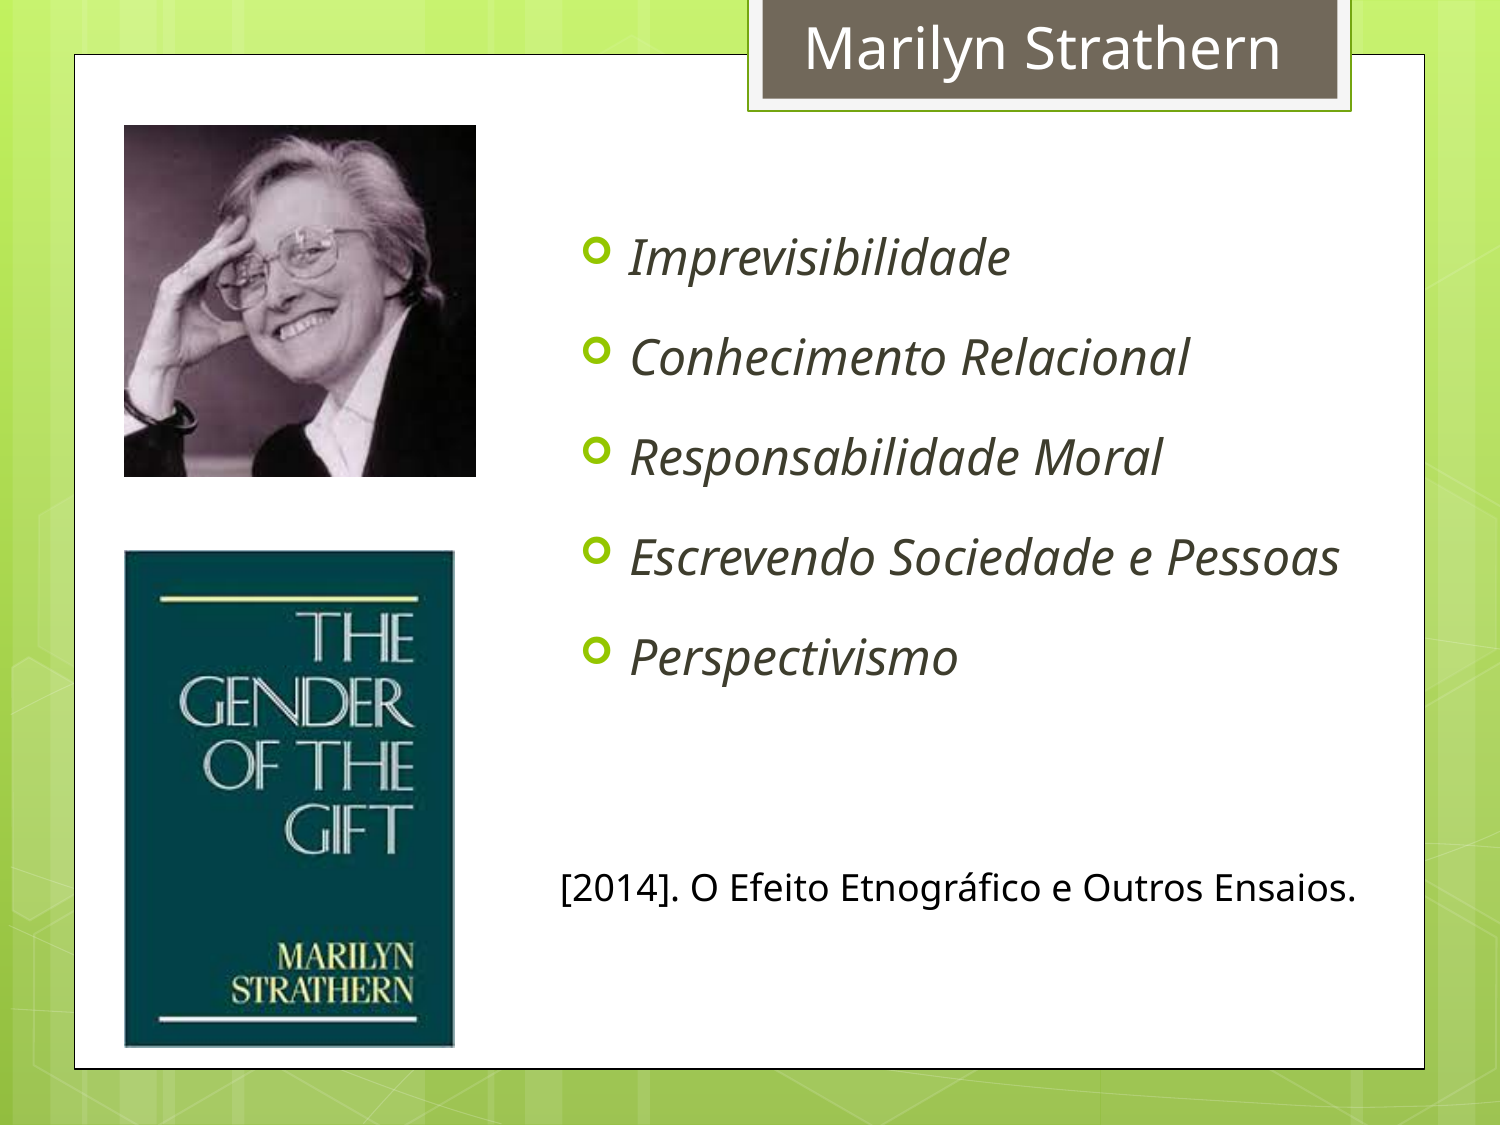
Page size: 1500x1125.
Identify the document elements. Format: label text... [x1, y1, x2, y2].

list Imprevisibilidade Conhecimento Relacional Responsabilidade Moral Escrevendo Sociedade e Pessoas Perspectivismo [552, 118, 1360, 694]
text_box [2014]. O Efeito Etnográfico e Outros Ensaios. [545, 856, 1388, 916]
picture [124, 550, 455, 1048]
picture [124, 125, 476, 477]
text_box Marilyn Strathern [788, 3, 1313, 89]
